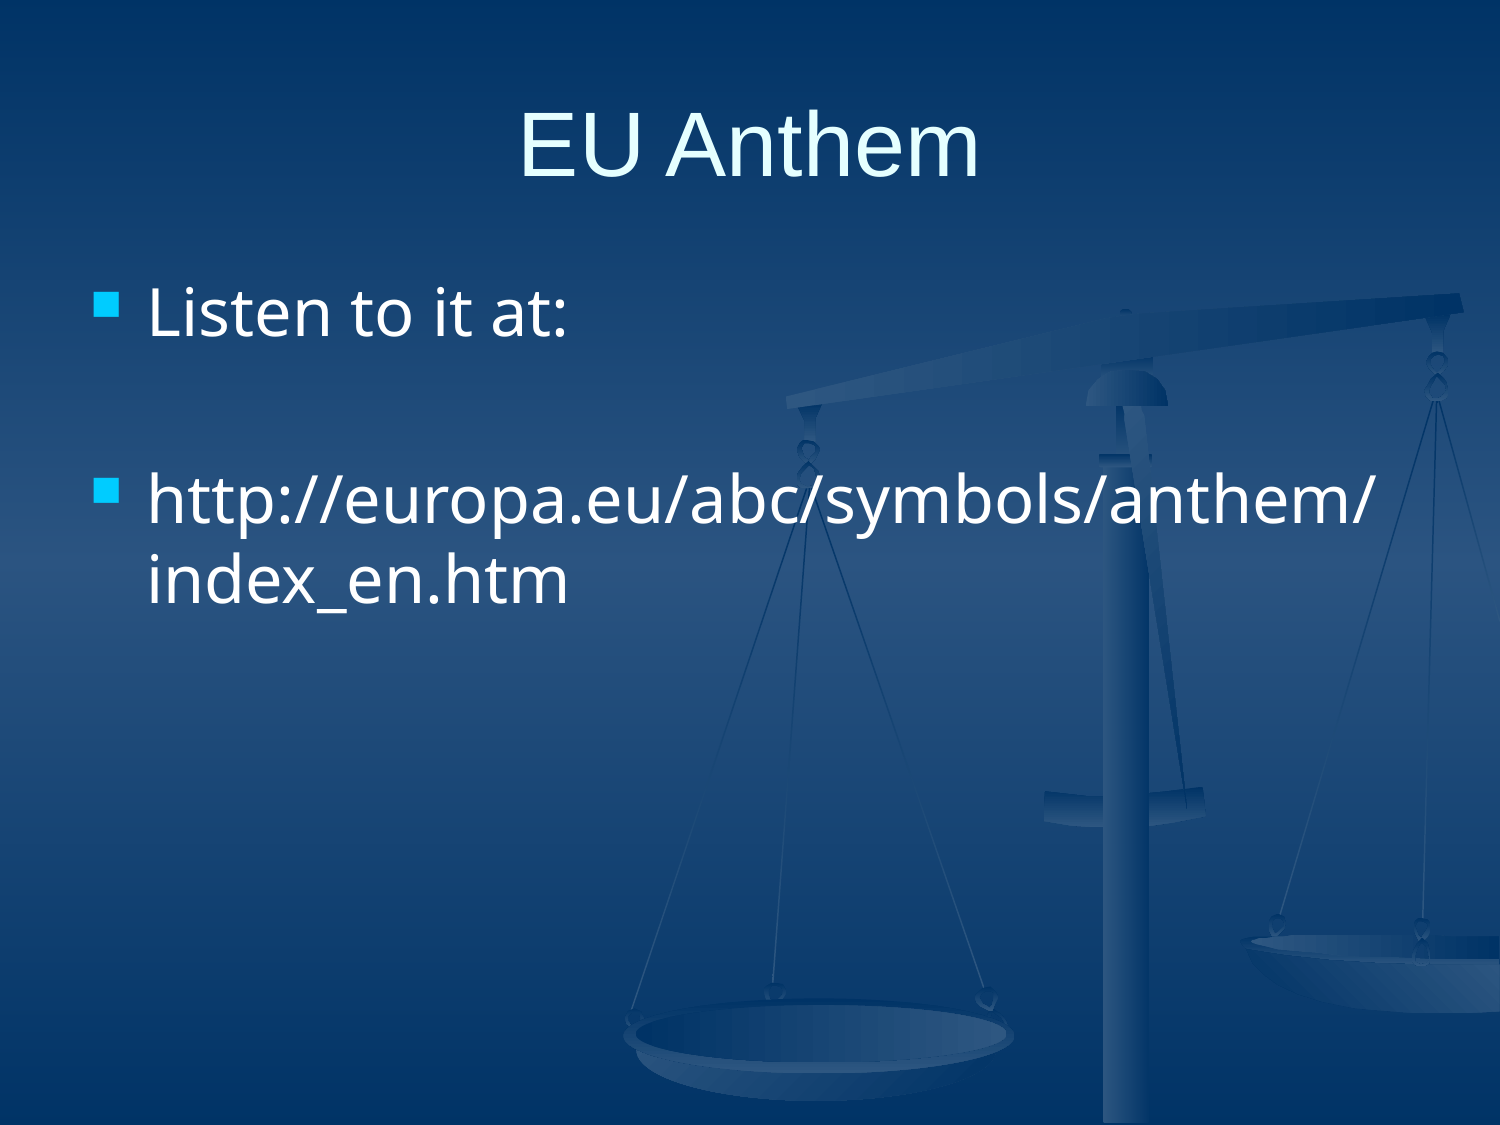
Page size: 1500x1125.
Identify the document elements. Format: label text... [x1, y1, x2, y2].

title EU Anthem [75, 45, 1425, 234]
list Listen to it at: http://europa.eu/abc/symbols/anthem/index_en.htm [75, 262, 1425, 1006]
